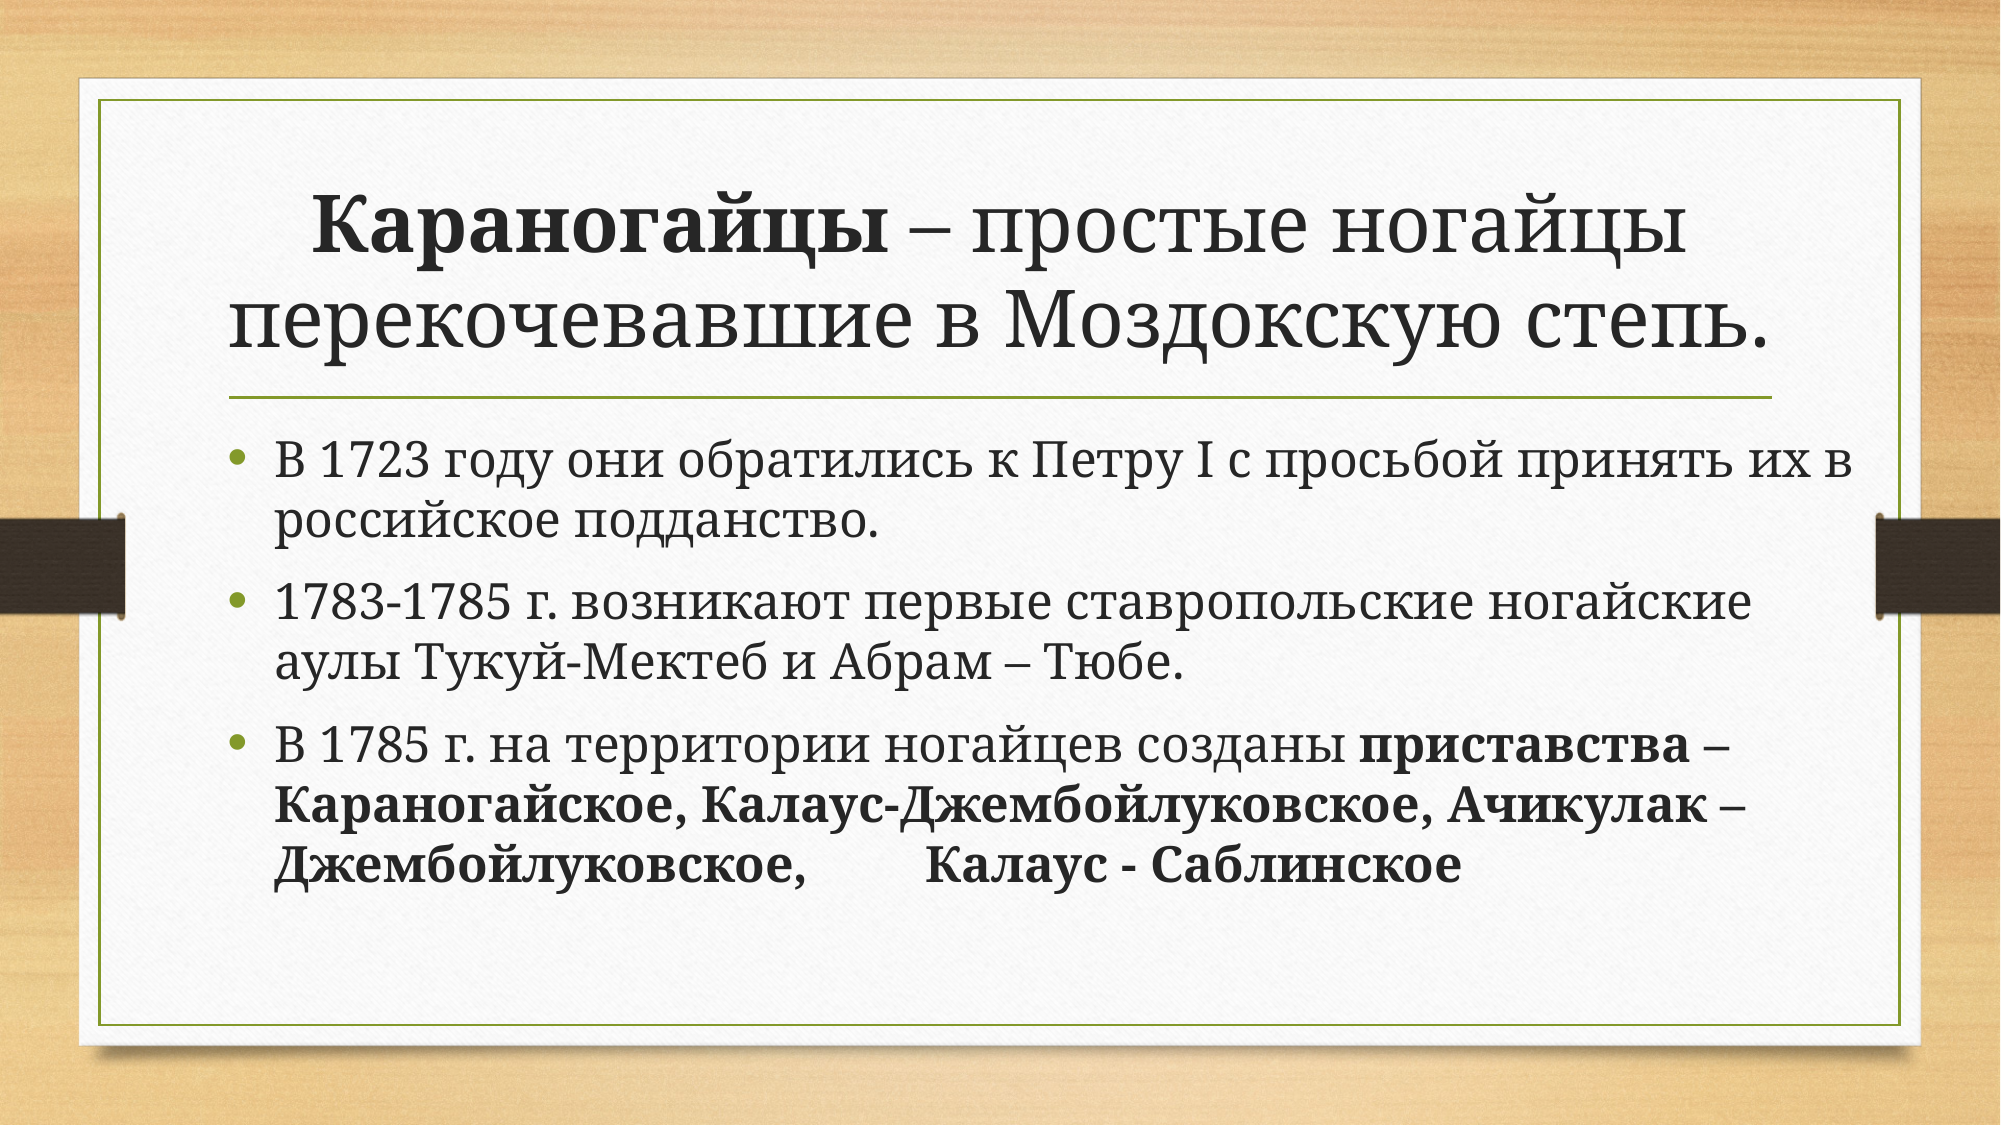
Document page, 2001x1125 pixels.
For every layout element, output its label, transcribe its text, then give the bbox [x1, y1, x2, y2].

title Караногайцы – простые ногайцы перекочевавшие в Моздокскую степь. [212, 161, 1788, 375]
list В 1723 году они обратились к Петру I c просьбой принять их в российское подданство. 1783-1785 г. возникают первые ставропольские ногайские аулы Тукуй-Мектеб и Абрам – Тюбе. В 1785 г. на территории ногайцев созданы приставства – Караногайское, Калаус-Джембойлуковское, Ачикулак – Джембойлуковское, Калаус - Саблинское [212, 419, 1885, 964]
picture [0, 0, 2001, 1125]
